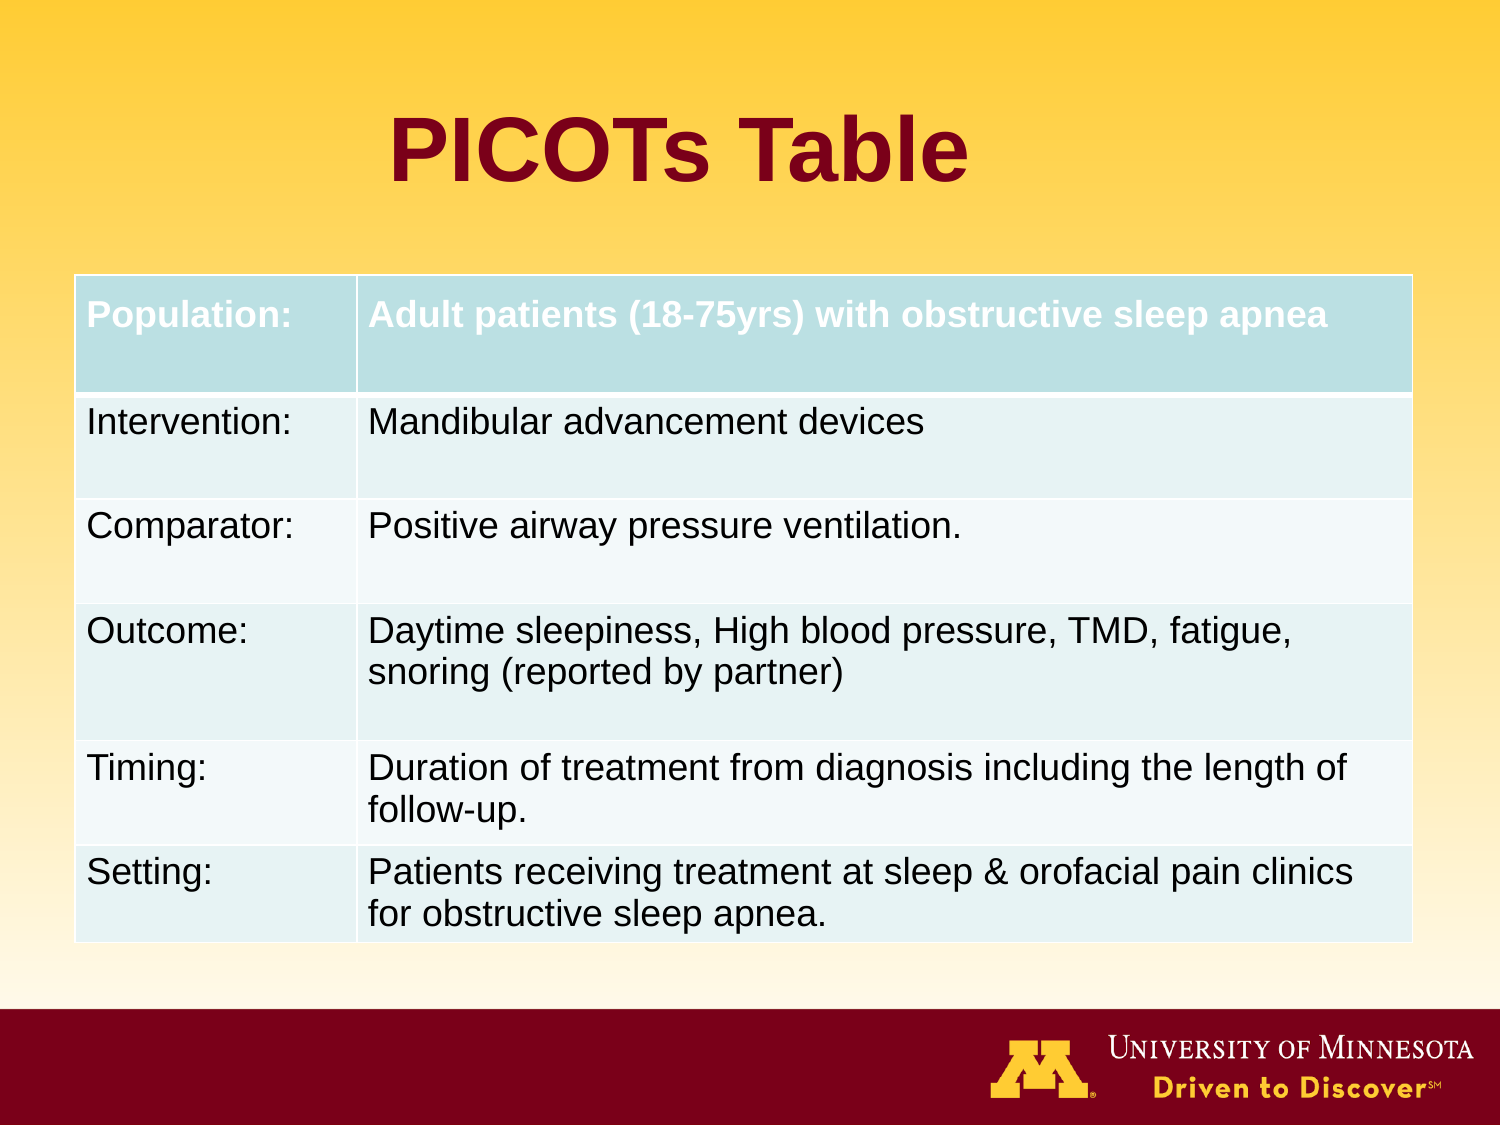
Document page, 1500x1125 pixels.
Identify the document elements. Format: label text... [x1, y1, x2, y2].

table_header Adult patients (18-75yrs) with obstructive sleep apnea [358, 276, 1412, 392]
table_cell Daytime sleepiness, High blood pressure, TMD, fatigue, snoring (reported by partner) [358, 604, 1412, 740]
table_cell Timing: [76, 741, 356, 844]
table_cell Comparator: [76, 500, 356, 603]
table_cell Mandibular advancement devices [358, 398, 1412, 498]
table_cell Intervention: [76, 398, 356, 498]
table_header Population: [76, 276, 356, 392]
picture [0, 0, 1500, 1125]
table_cell Setting: [76, 846, 356, 942]
table_cell Patients receiving treatment at sleep & orofacial pain clinics for obstructive sleep apnea. [358, 846, 1412, 942]
table_cell Positive airway pressure ventilation. [358, 500, 1412, 603]
table_cell Duration of treatment from diagnosis including the length of follow-up. [358, 741, 1412, 844]
table_cell Outcome: [76, 604, 356, 740]
title PICOTs Table [118, 50, 1243, 239]
